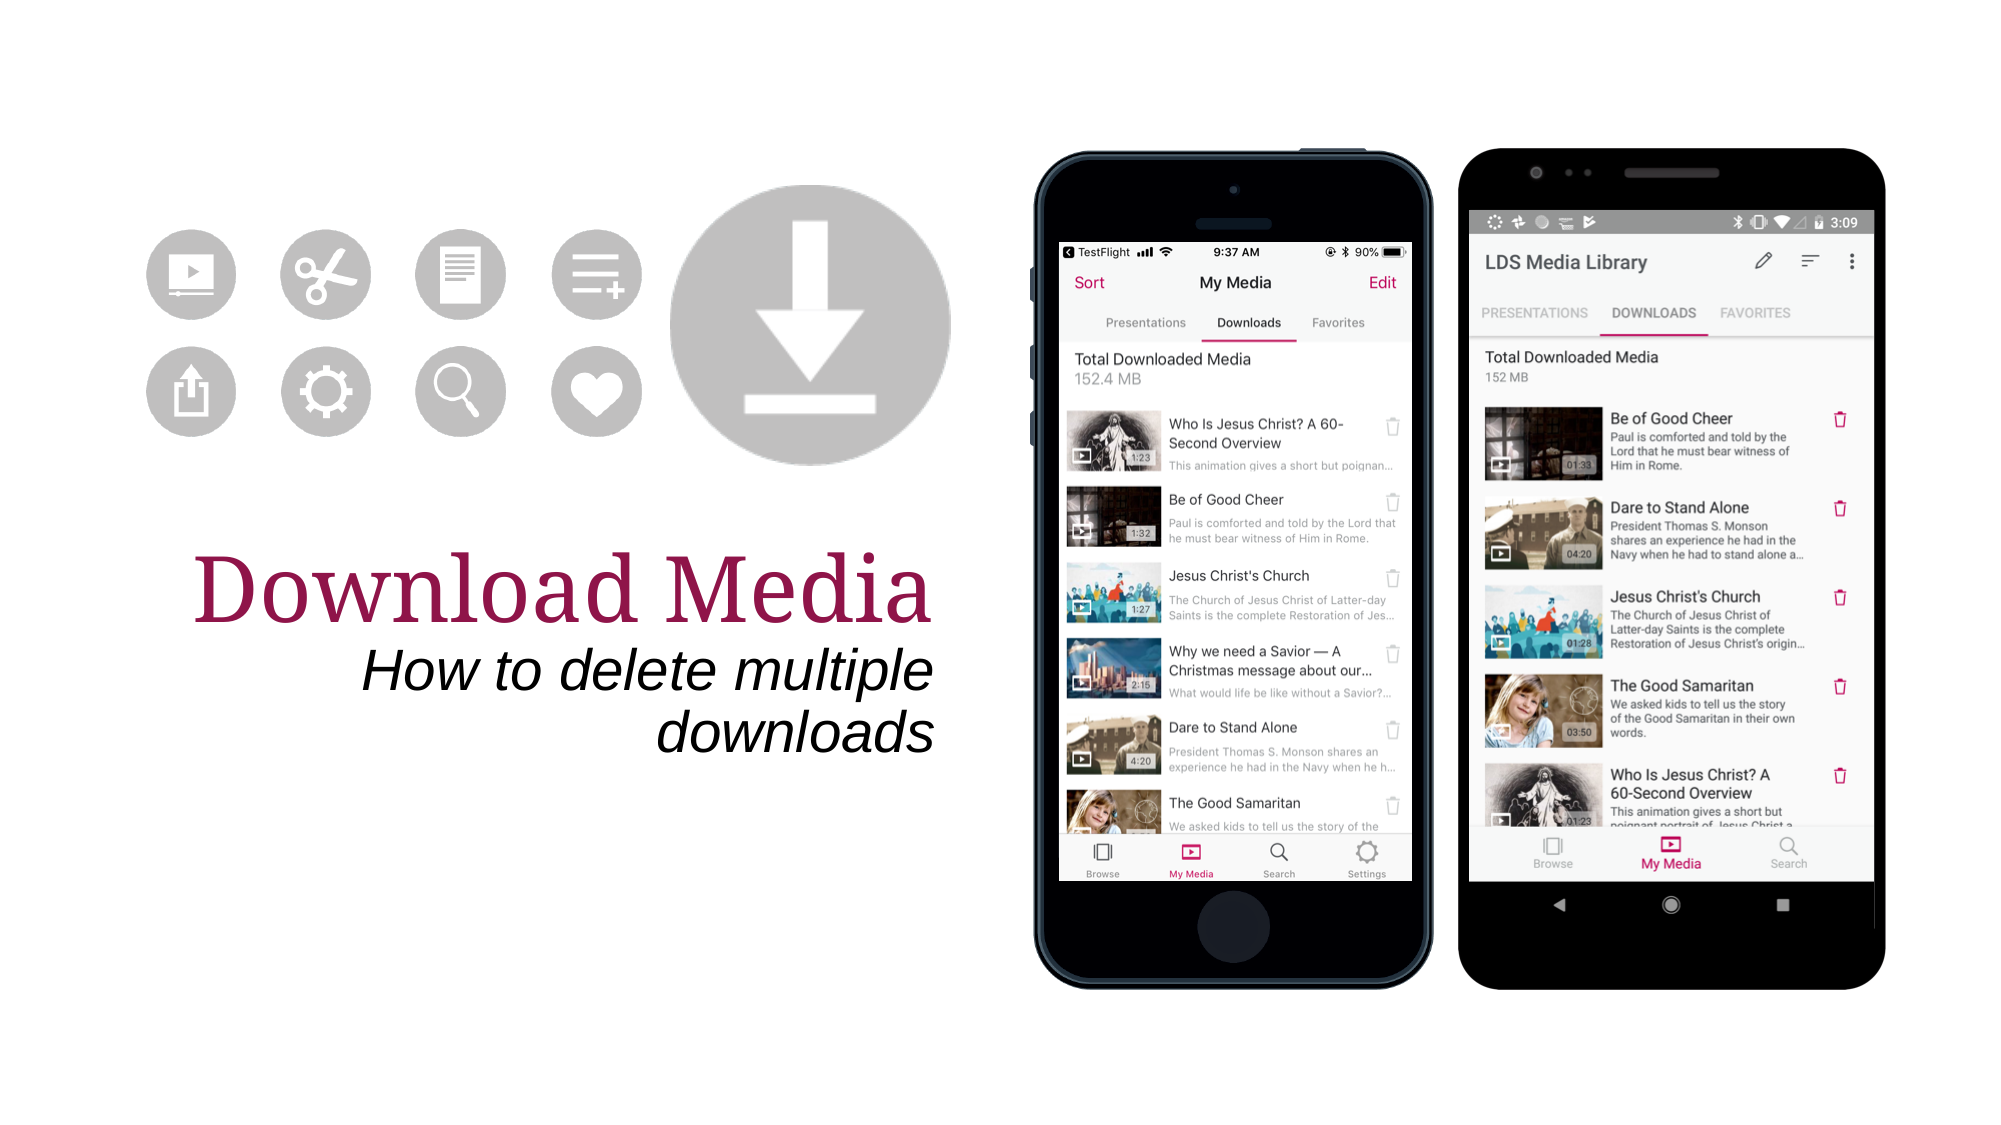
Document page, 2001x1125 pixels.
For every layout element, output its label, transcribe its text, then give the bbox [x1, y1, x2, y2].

picture [281, 346, 371, 437]
picture [146, 229, 236, 320]
picture [551, 229, 642, 320]
picture [670, 185, 951, 466]
picture [551, 346, 642, 437]
text_box Download Media [70, 523, 951, 839]
text_box How to delete multiple downloads [104, 632, 951, 781]
picture [146, 346, 236, 437]
picture [415, 229, 506, 320]
picture [1059, 242, 1412, 881]
picture [1458, 148, 1886, 990]
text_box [1030, 148, 1434, 990]
picture [280, 229, 371, 320]
picture [415, 346, 506, 437]
